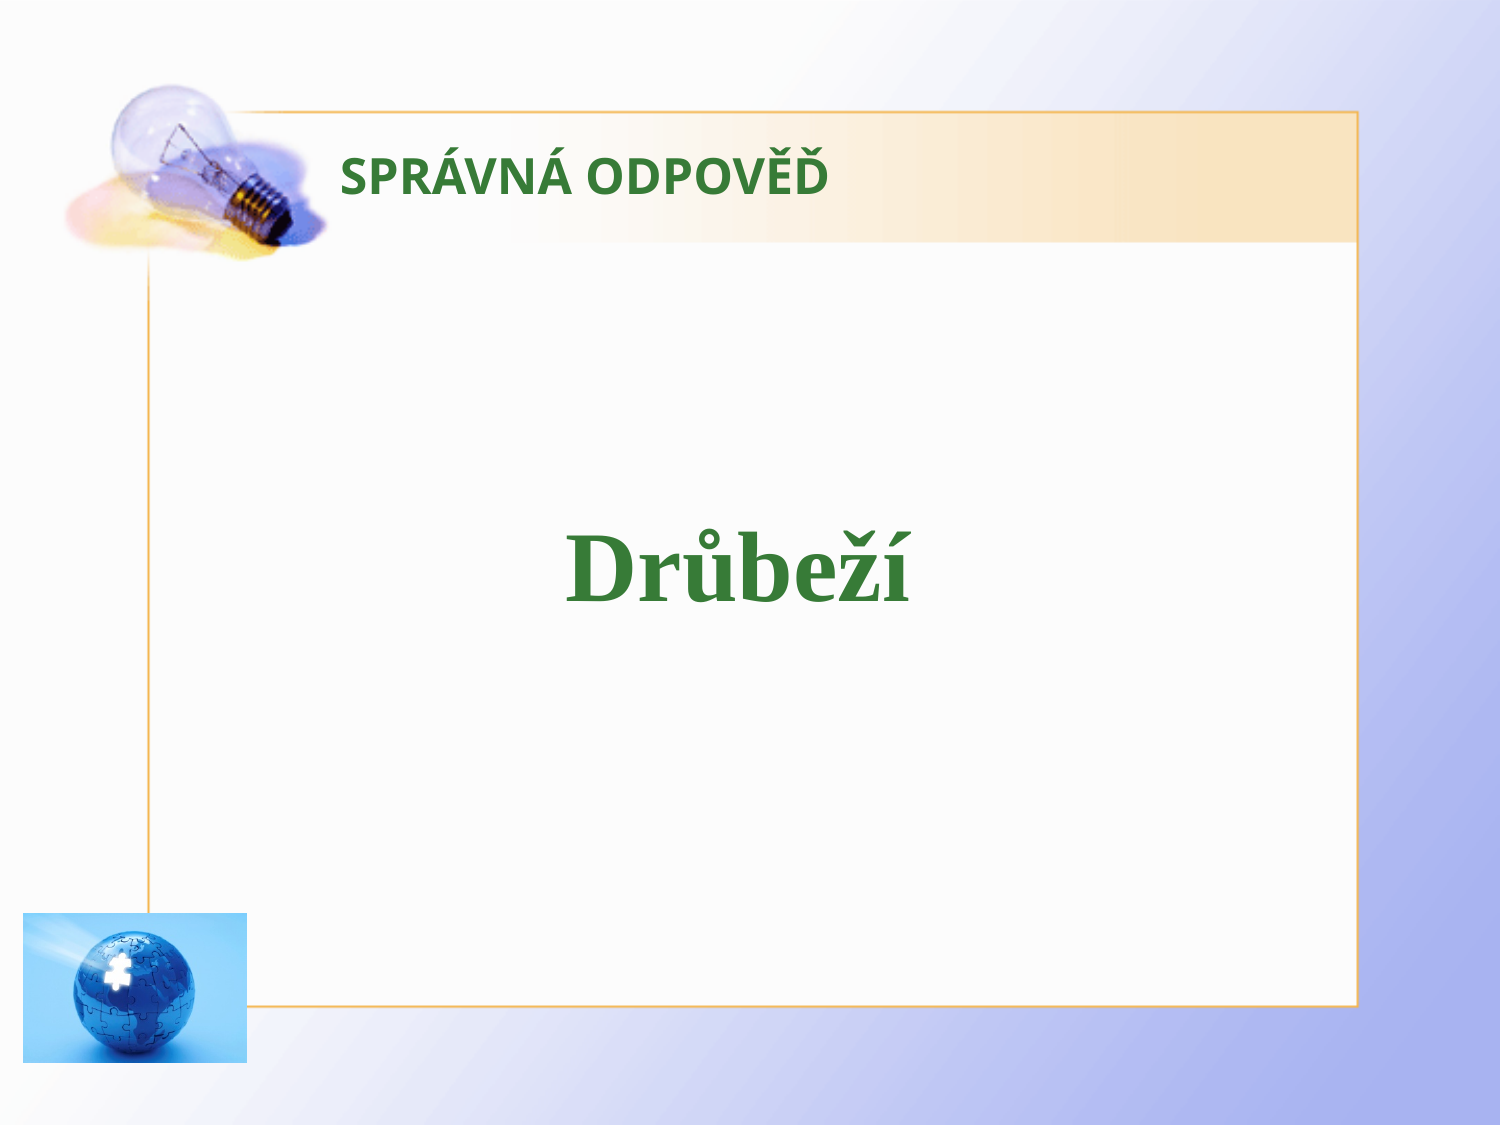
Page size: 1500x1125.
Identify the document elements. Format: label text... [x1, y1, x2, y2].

picture [0, 0, 1500, 1125]
text_box Drůbeží [550, 494, 926, 630]
title SPRÁVNÁ ODPOVĚĎ [324, 134, 1276, 223]
